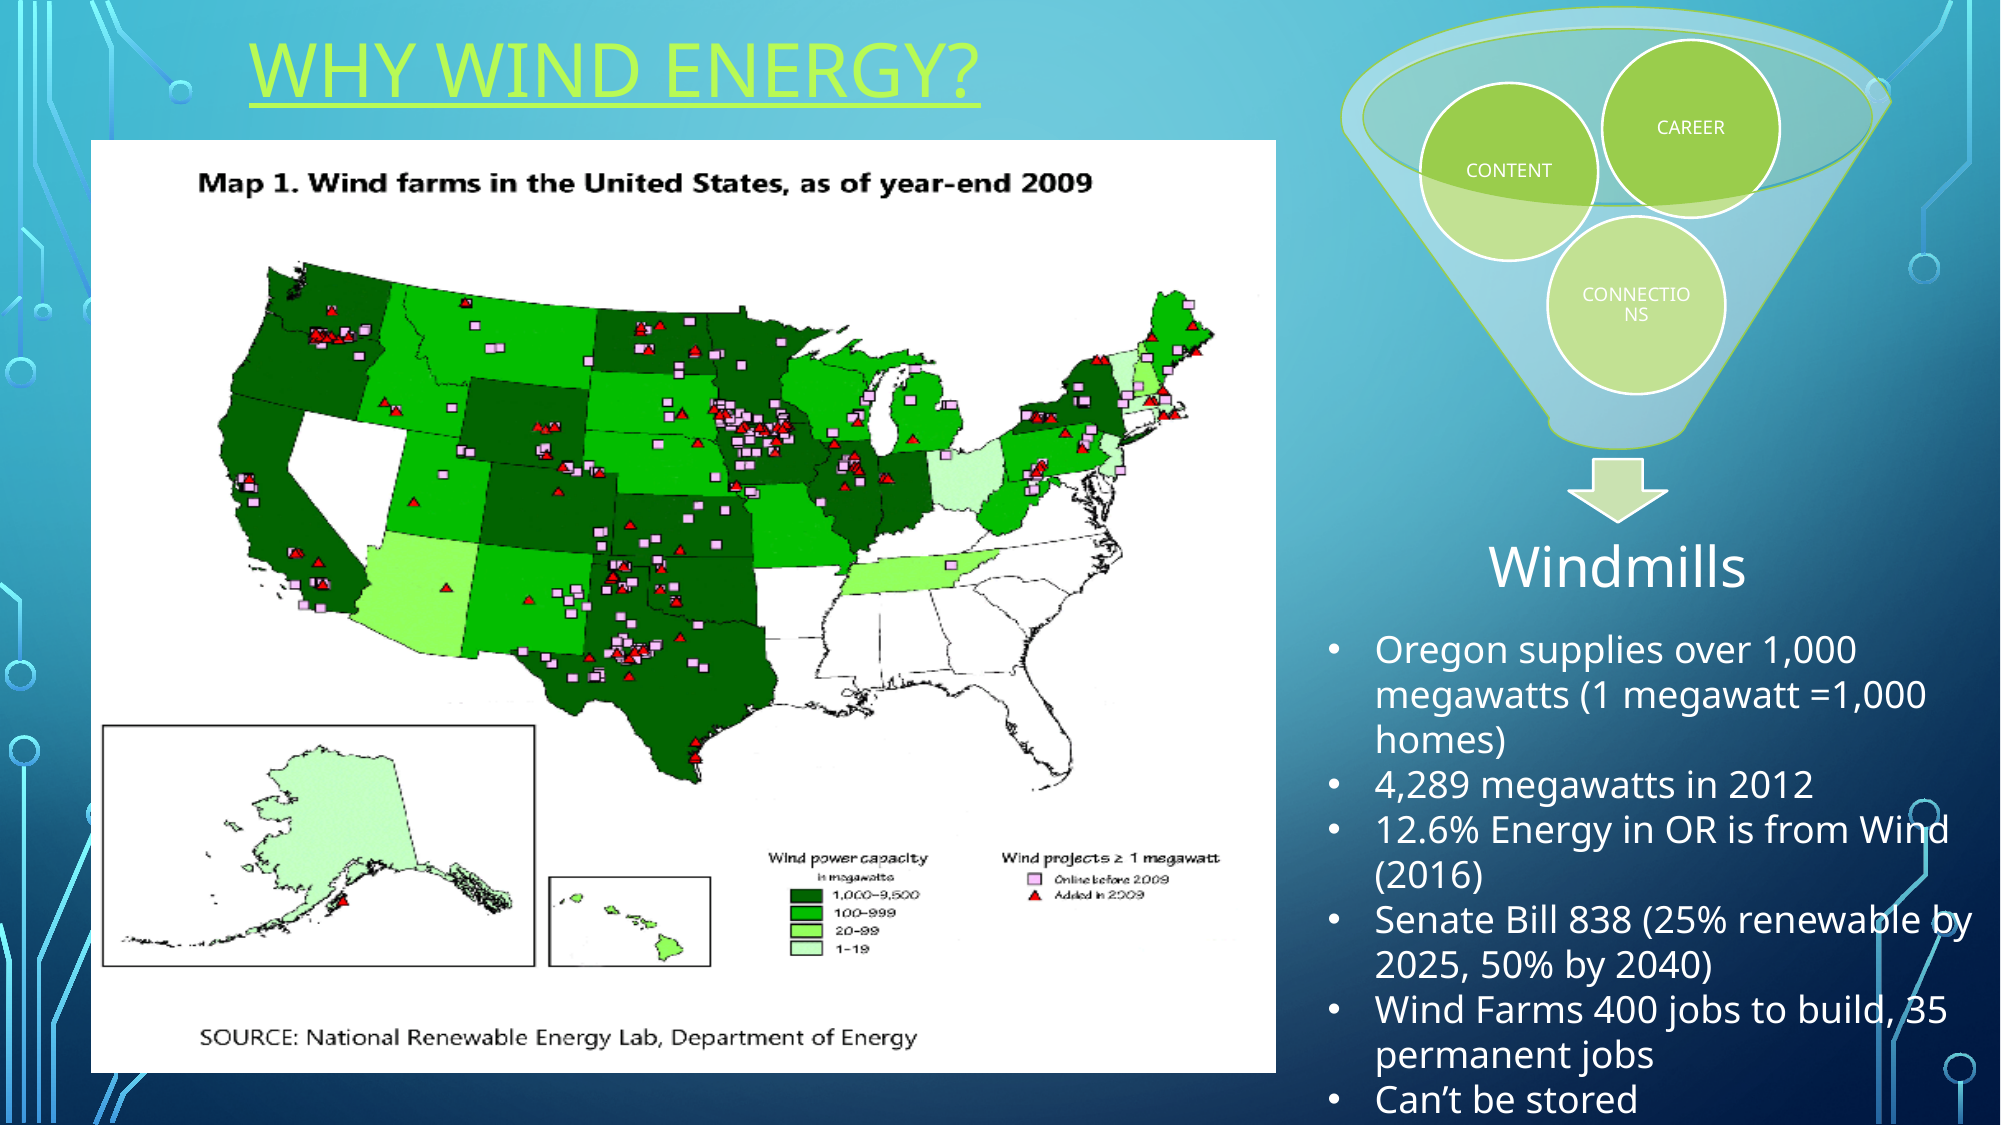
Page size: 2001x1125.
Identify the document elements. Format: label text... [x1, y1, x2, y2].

text_box Oregon supplies over 1,000 megawatts (1 megawatt =1,000 homes) 4,289 megawatts in 2012 12.6% Energy in OR is from Wind (2016) Senate Bill 838 (25% renewable by 2025, 50% by 2040) Wind Farms 400 jobs to build, 35 permanent jobs Can’t be stored [1312, 633, 2000, 1125]
title Why wind energy? [234, 0, 1098, 140]
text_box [1098, 0, 2000, 633]
picture [91, 140, 1276, 1073]
